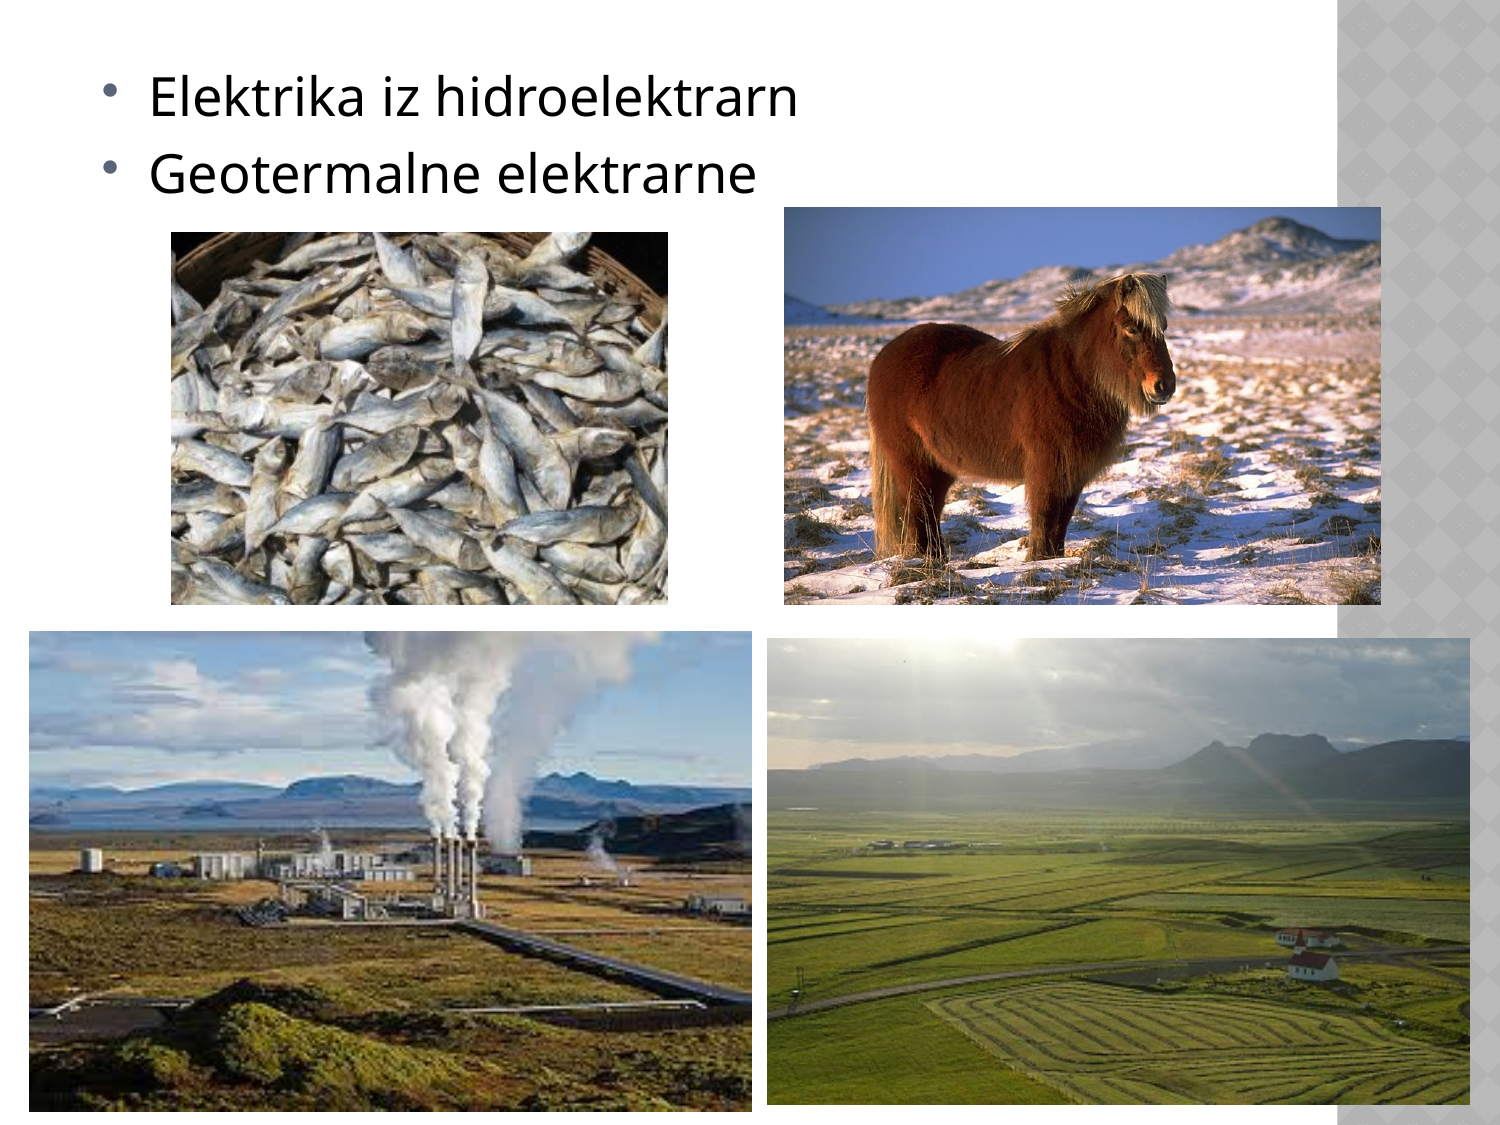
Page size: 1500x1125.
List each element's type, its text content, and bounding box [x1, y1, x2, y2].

picture [170, 232, 668, 606]
picture [28, 631, 752, 1113]
picture [784, 207, 1381, 605]
picture [767, 637, 1470, 1106]
list Elektrika iz hidroelektrarn Geotermalne elektrarne [88, 54, 1439, 1035]
